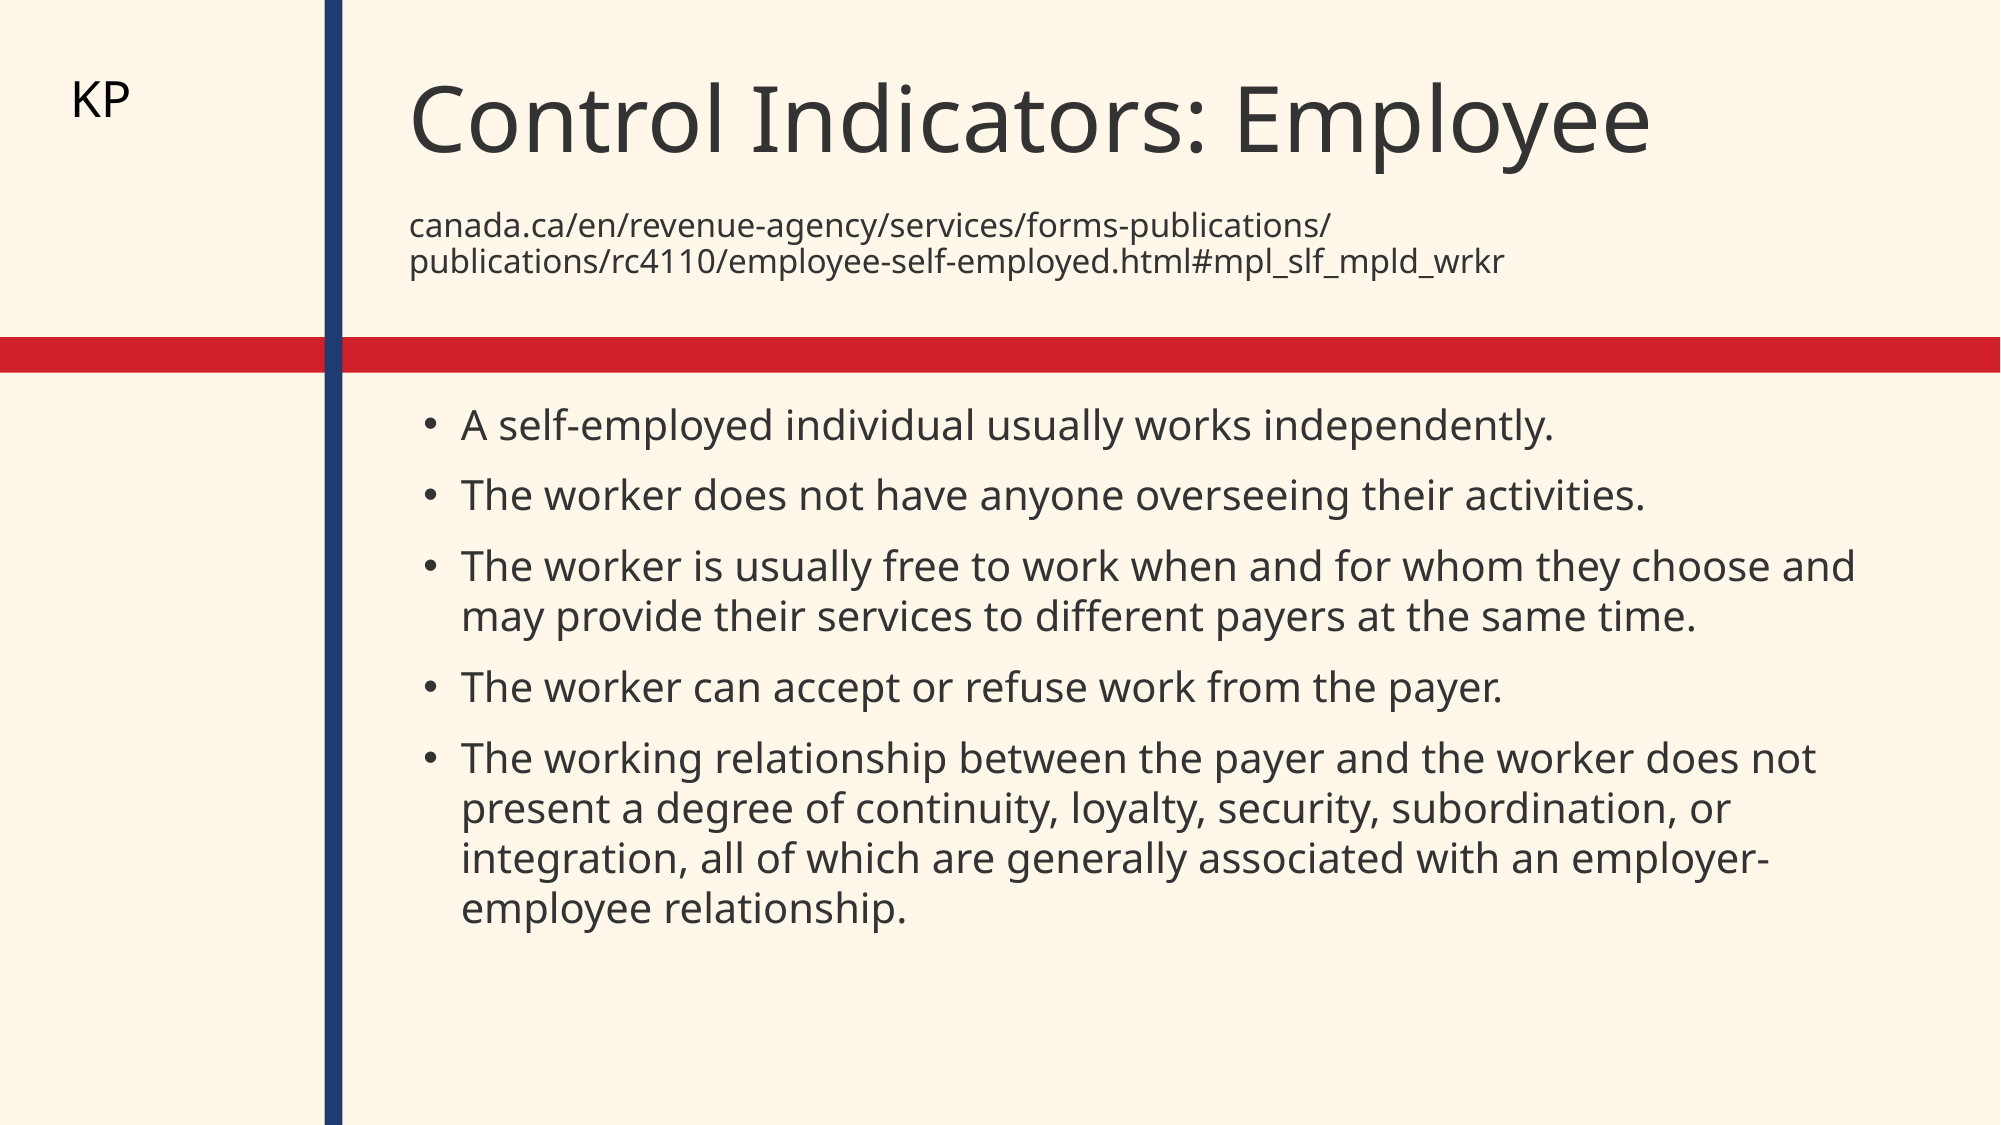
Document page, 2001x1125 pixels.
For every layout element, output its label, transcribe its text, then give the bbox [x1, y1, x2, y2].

list A self-employed individual usually works independently. The worker does not have anyone overseeing their activities. The worker is usually free to work when and for whom they choose and may provide their services to different payers at the same time. The worker can accept or refuse work from the payer. The working relationship between the payer and the worker does not present a degree of continuity, loyalty, security, subordination, or integration, all of which are generally associated with an employer-employee relationship. [408, 390, 1936, 1100]
title Control Indicators: Employee canada.ca/en/revenue-agency/services/forms-publications/ publications/rc4110/employee-self-employed.html#mpl_slf_mpld_wrkr [393, 24, 1863, 330]
text_box KP [55, 59, 207, 135]
